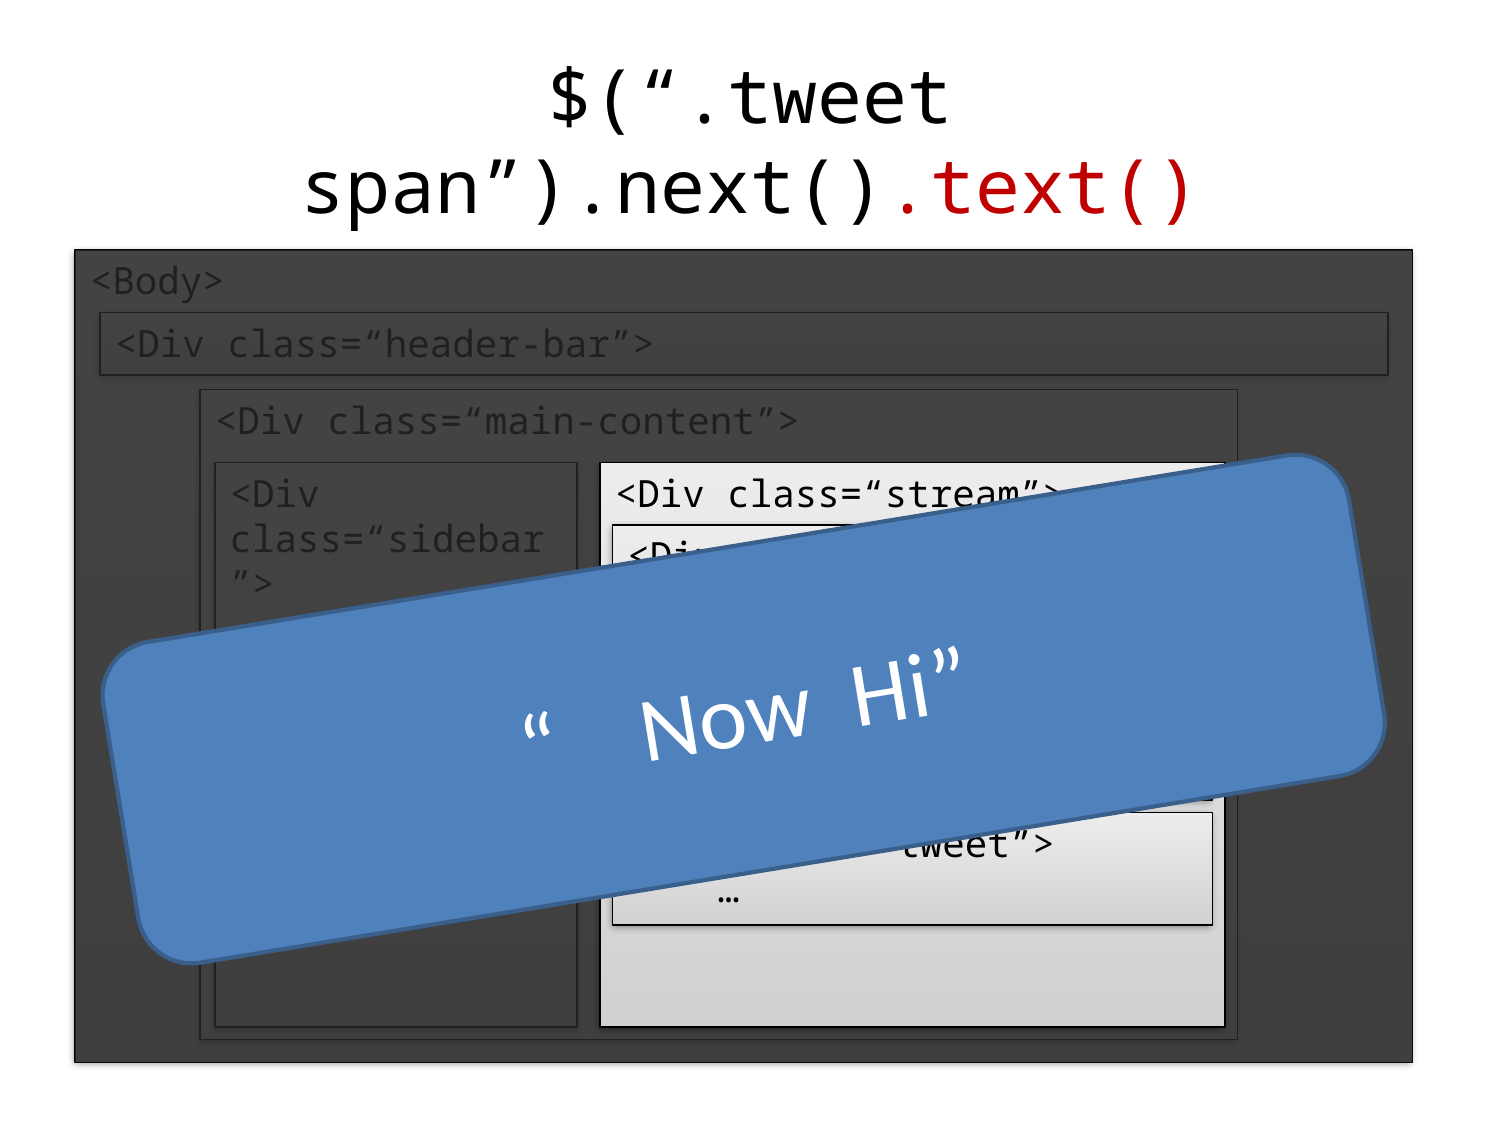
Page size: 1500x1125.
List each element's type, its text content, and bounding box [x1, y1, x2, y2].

text_box <Div class=“stream”> [599, 797, 1226, 1028]
text_box <Div class=“stream”> [599, 462, 1226, 565]
title $(“.tweet span”).next().text() [75, 45, 1425, 233]
text_box “ Now Hi” [100, 452, 1387, 966]
text_box <Div class=“tweet”> … [612, 812, 1213, 926]
text_box <Div class=“tweet”> [612, 524, 849, 563]
text_box [73, 248, 1414, 1064]
